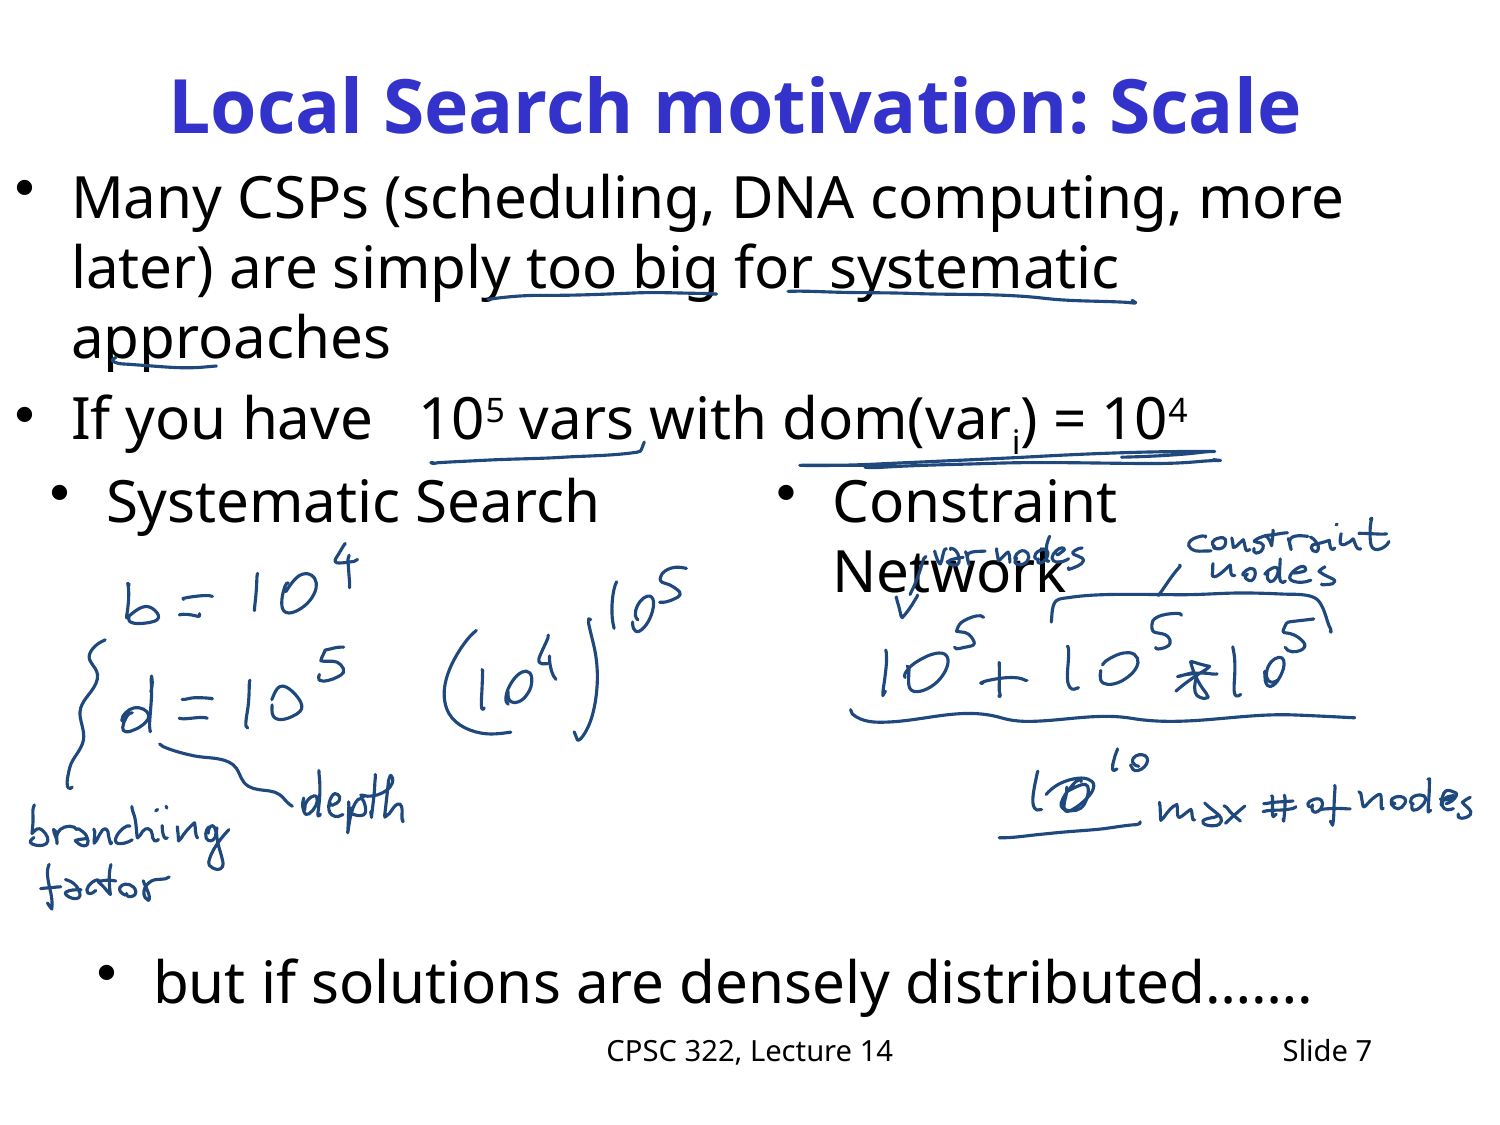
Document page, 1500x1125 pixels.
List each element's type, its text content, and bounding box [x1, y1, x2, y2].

text_box Systematic Search [35, 456, 621, 551]
text_box but if solutions are densely distributed……. [82, 937, 1454, 1057]
slide_number Slide 7 [1074, 1057, 1388, 1101]
text_box Constraint Network [761, 456, 1348, 551]
title Local Search motivation: Scale [34, 46, 1436, 152]
footer CPSC 322, Lecture 14 [512, 1057, 988, 1101]
text_box Many CSPs (scheduling, DNA computing, more later) are simply too big for systematic approaches If you have 105 vars with dom(vari) = 104 [0, 152, 1465, 457]
